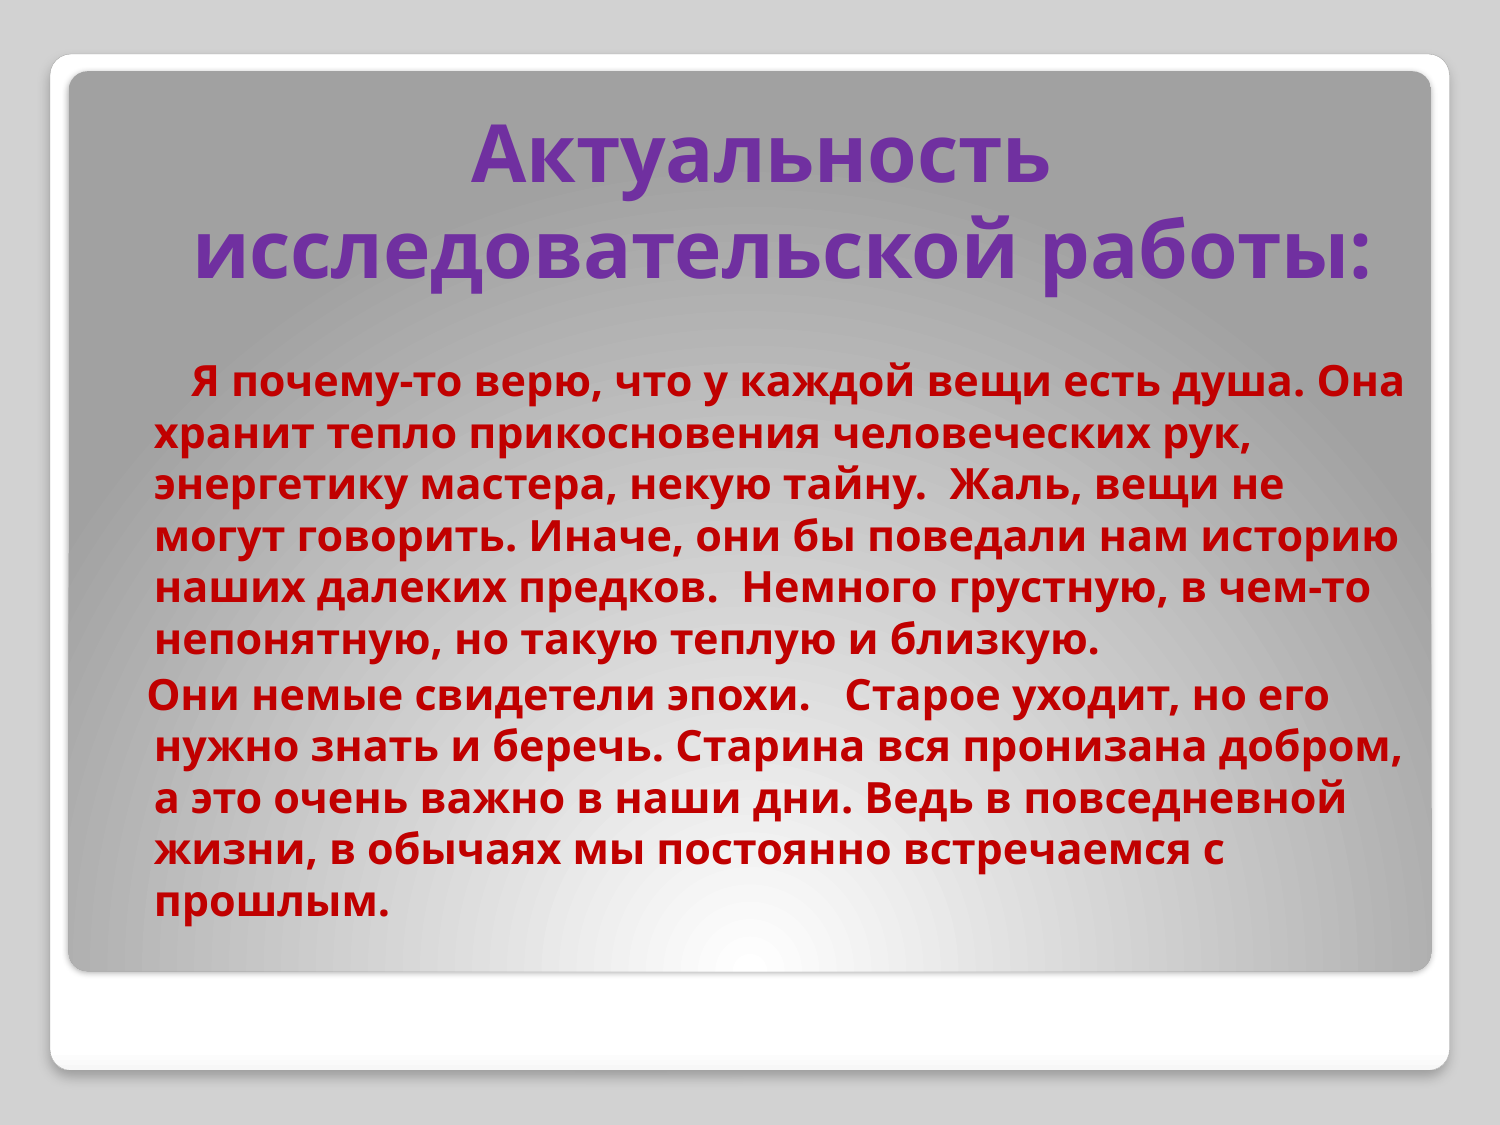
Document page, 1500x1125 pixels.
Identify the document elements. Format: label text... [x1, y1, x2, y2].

list Актуальность исследовательской работы: Я почему-то верю, что у каждой вещи есть душа. Она хранит тепло прикосновения человеческих рук, энергетику мастера, некую тайну. Жаль, вещи не могут говорить. Иначе, они бы поведали нам историю наших далеких предков. Немного грустную, в чем-то непонятную, но такую теплую и близкую. Они немые свидетели эпохи. Старое уходит, но его нужно знать и беречь. Старина вся пронизана добром, а это очень важно в наши дни. Ведь в повседневной жизни, в обычаях мы постоянно встречаемся с прошлым. [82, 86, 1425, 953]
